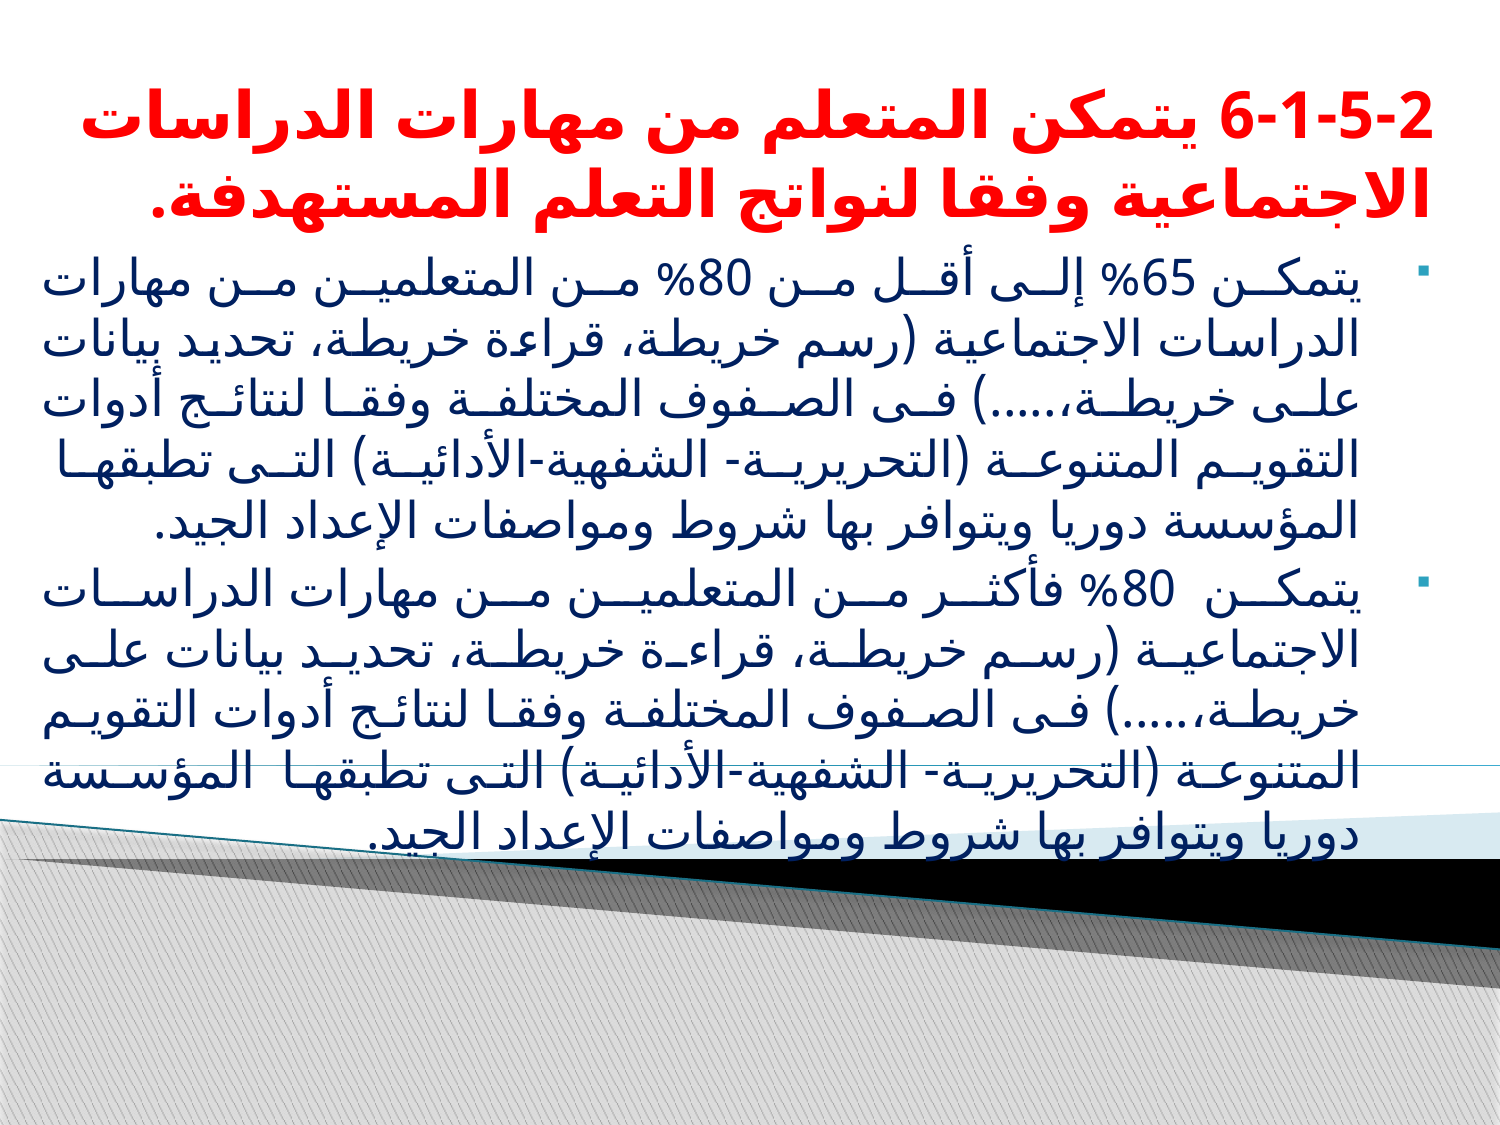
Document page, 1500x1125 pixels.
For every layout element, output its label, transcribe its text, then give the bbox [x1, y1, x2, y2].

picture [199, 875, 1500, 989]
title 6-1-5-2 يتمكن المتعلم من مهارات الدراسات الاجتماعية وفقا لنواتج التعلم المستهدفة. [37, 50, 1450, 238]
subtitle يتمكن 65% إلى أقل من 80% من المتعلمين من مهارات الدراسات الاجتماعية (رسم خريطة، قراءة خريطة، تحديد بيانات على خريطة،.....) فى الصفوف المختلفة وفقا لنتائج أدوات التقويم المتنوعة (التحريرية- الشفهية-الأدائية) التى تطبقها المؤسسة دوريا ويتوافر بها شروط ومواصفات الإعداد الجيد. يتمكن 80% فأكثر من المتعلمين من مهارات الدراسات الاجتماعية (رسم خريطة، قراءة خريطة، تحديد بيانات على خريطة،.....) فى الصفوف المختلفة وفقا لنتائج أدوات التقويم المتنوعة (التحريرية- الشفهية-الأدائية) التى تطبقها المؤسسة دوريا ويتوافر بها شروط ومواصفات الإعداد الجيد. [24, 237, 1438, 875]
